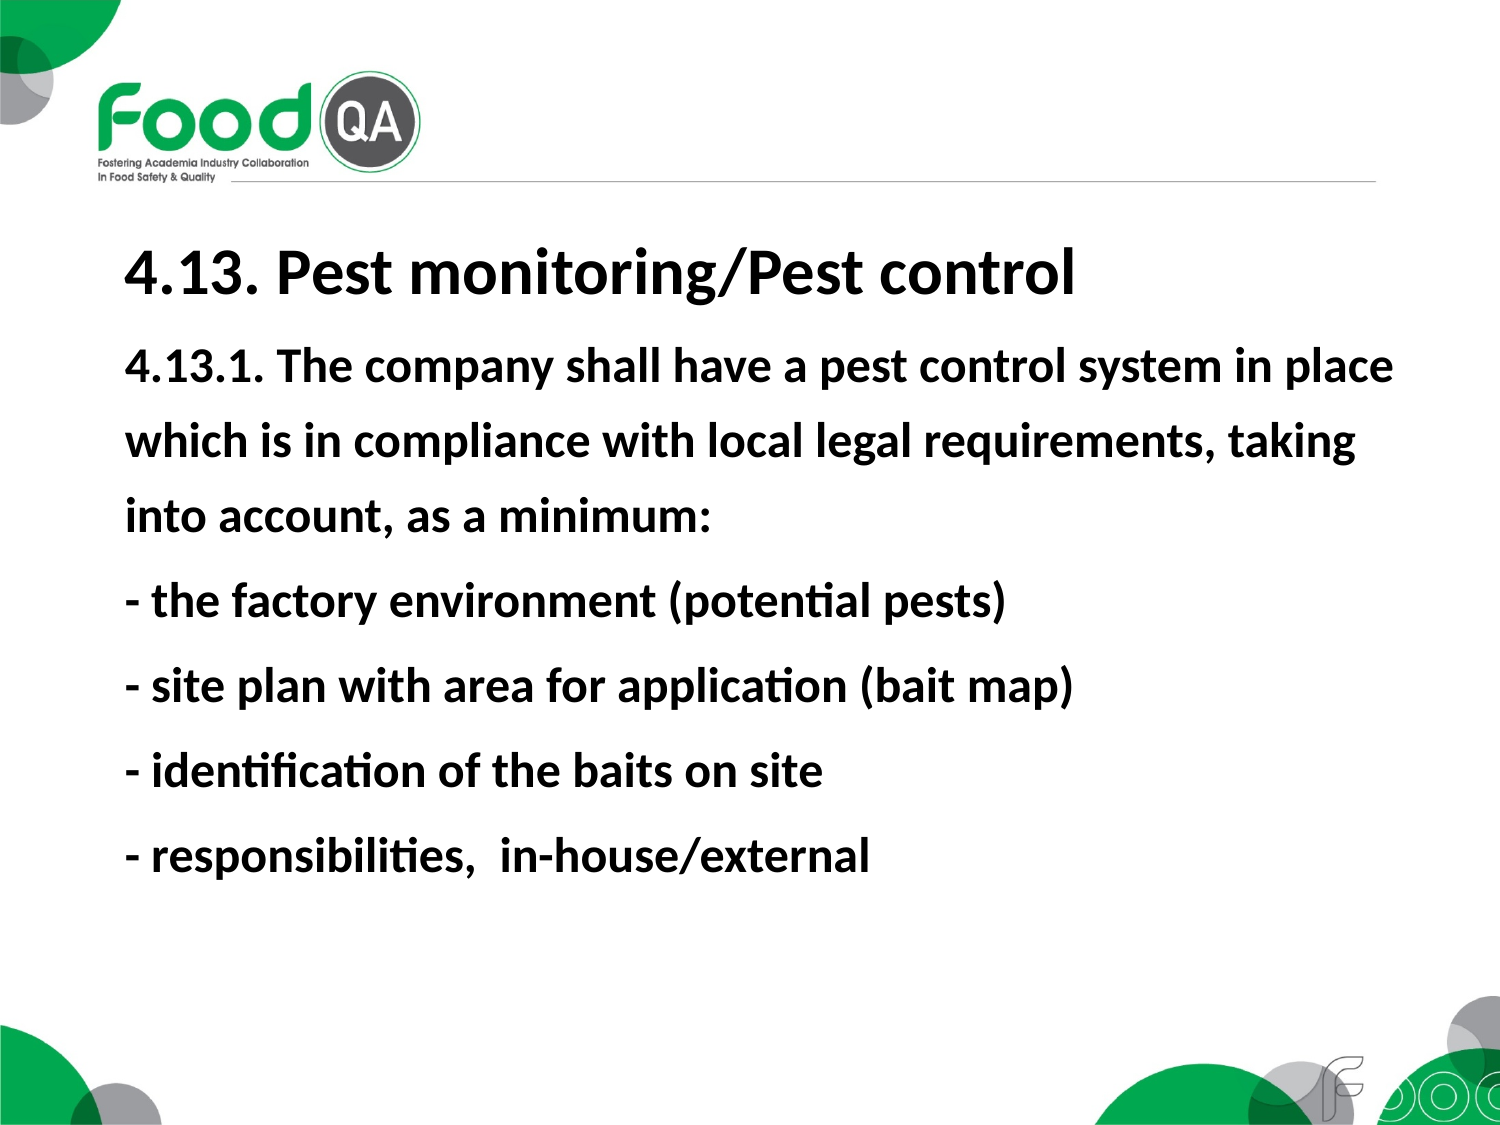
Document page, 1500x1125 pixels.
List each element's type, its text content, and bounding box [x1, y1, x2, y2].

picture [0, 0, 1497, 188]
picture [0, 984, 1500, 1125]
subtitle 4.13. Pest monitoring/Pest control 4.13.1. The company shall have a pest control system in place which is in compliance with local legal requirements, taking into account, as a minimum: - the factory environment (potential pests) - site plan with area for application (bait map) - identification of the baits on site - responsibilities, in-house/external [109, 224, 1450, 983]
